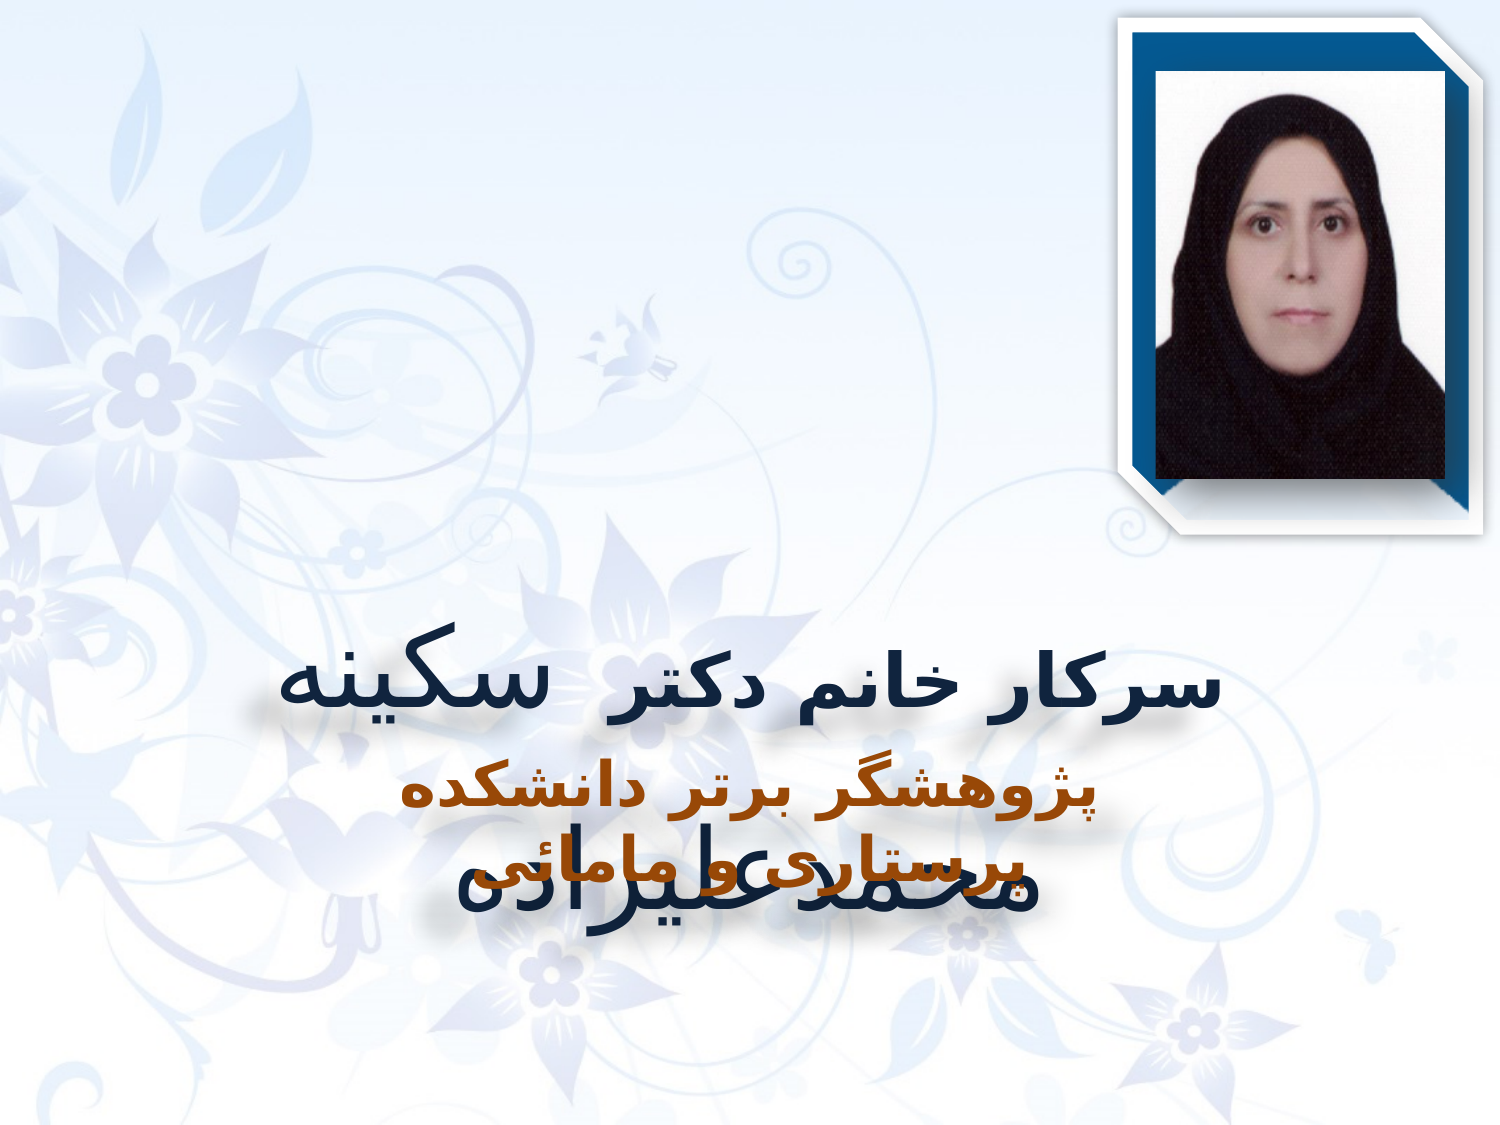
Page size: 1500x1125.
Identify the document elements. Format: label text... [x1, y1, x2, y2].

text_box سرکار خانم دکتر سکینه محمدعلیزاده [74, 519, 1425, 940]
text_box پژوهشگر برتر دانشکده پرستاری و مامائی [245, 736, 1255, 902]
picture [0, 0, 1500, 1125]
